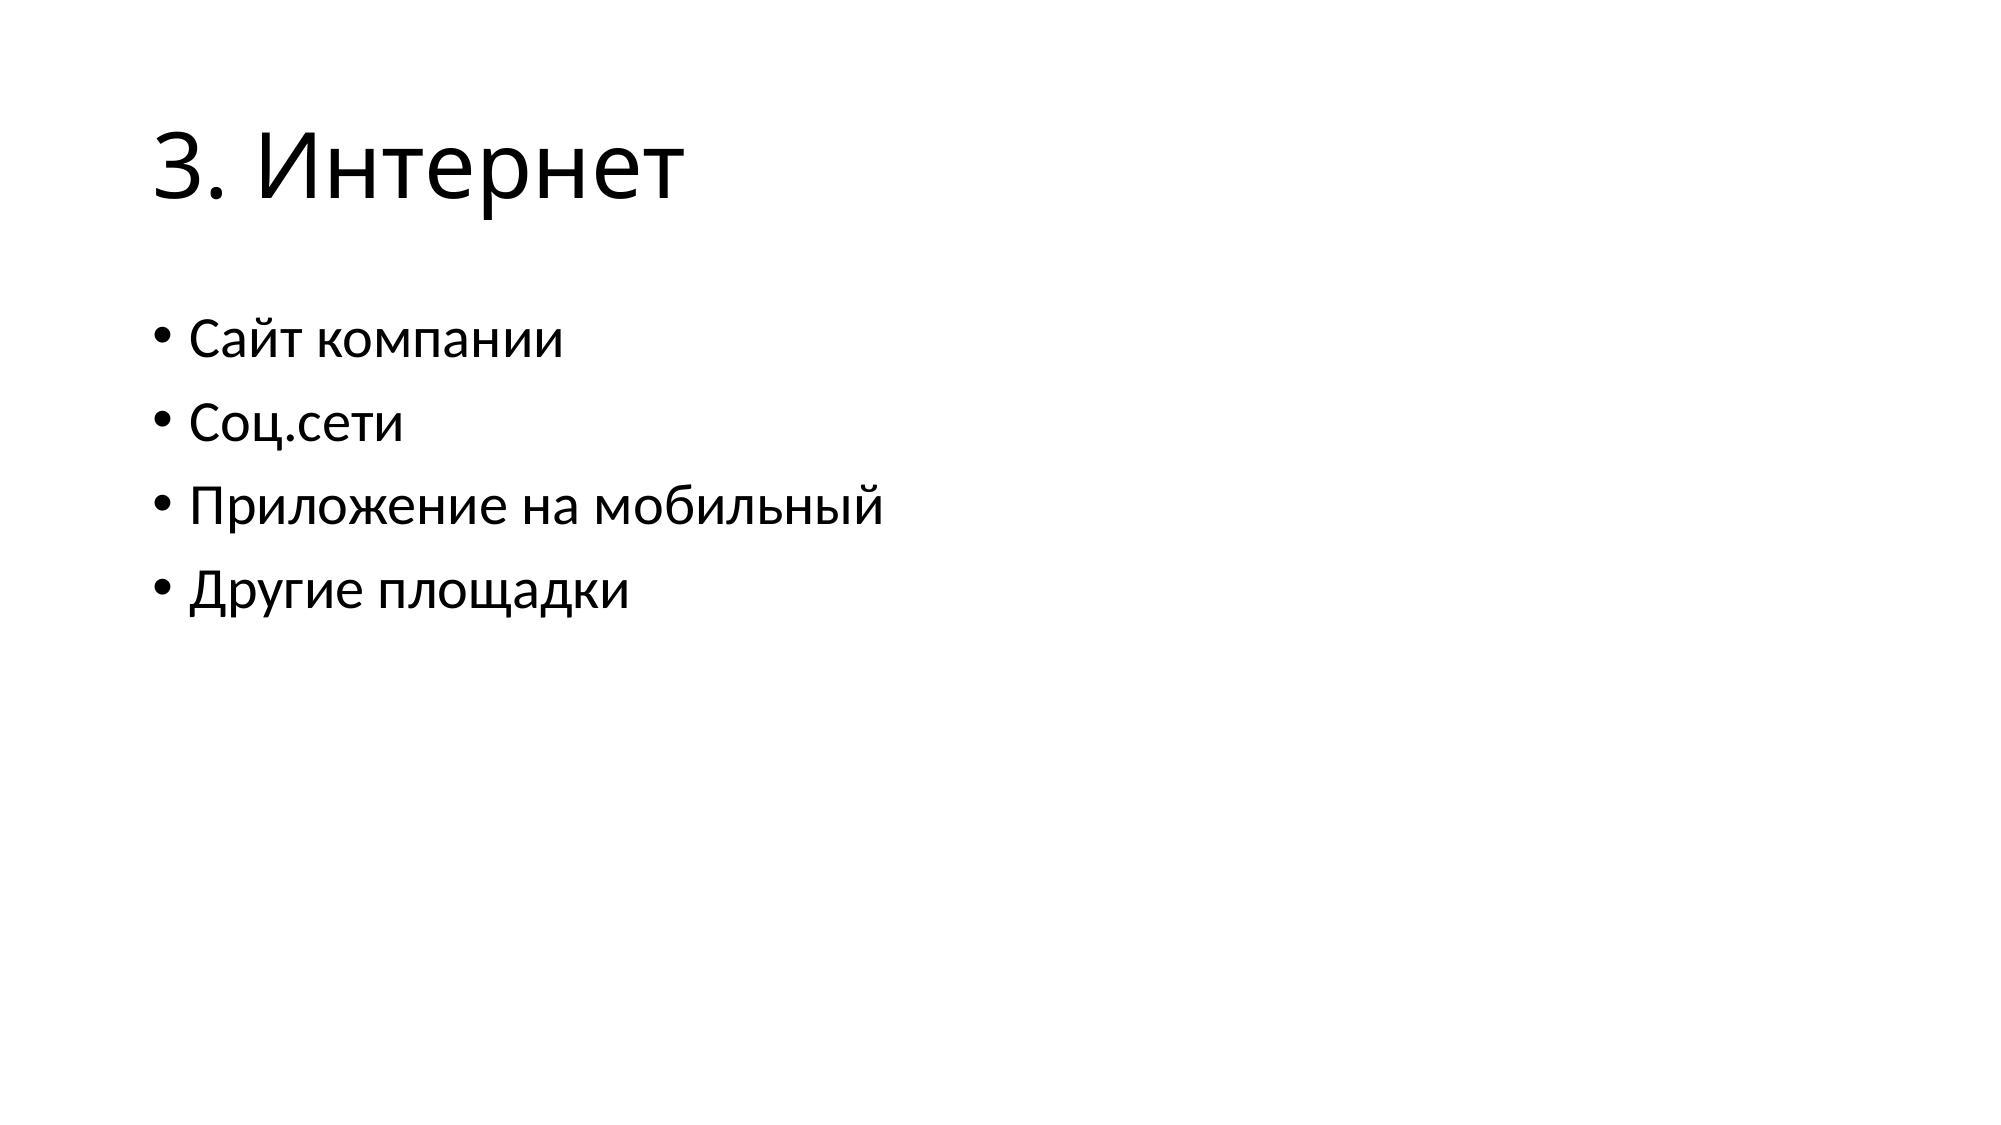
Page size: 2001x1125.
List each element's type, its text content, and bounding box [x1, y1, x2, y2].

title 3. Интернет [137, 59, 1863, 278]
list Сайт компании Соц.сети Приложение на мобильный Другие площадки [137, 299, 1863, 1014]
